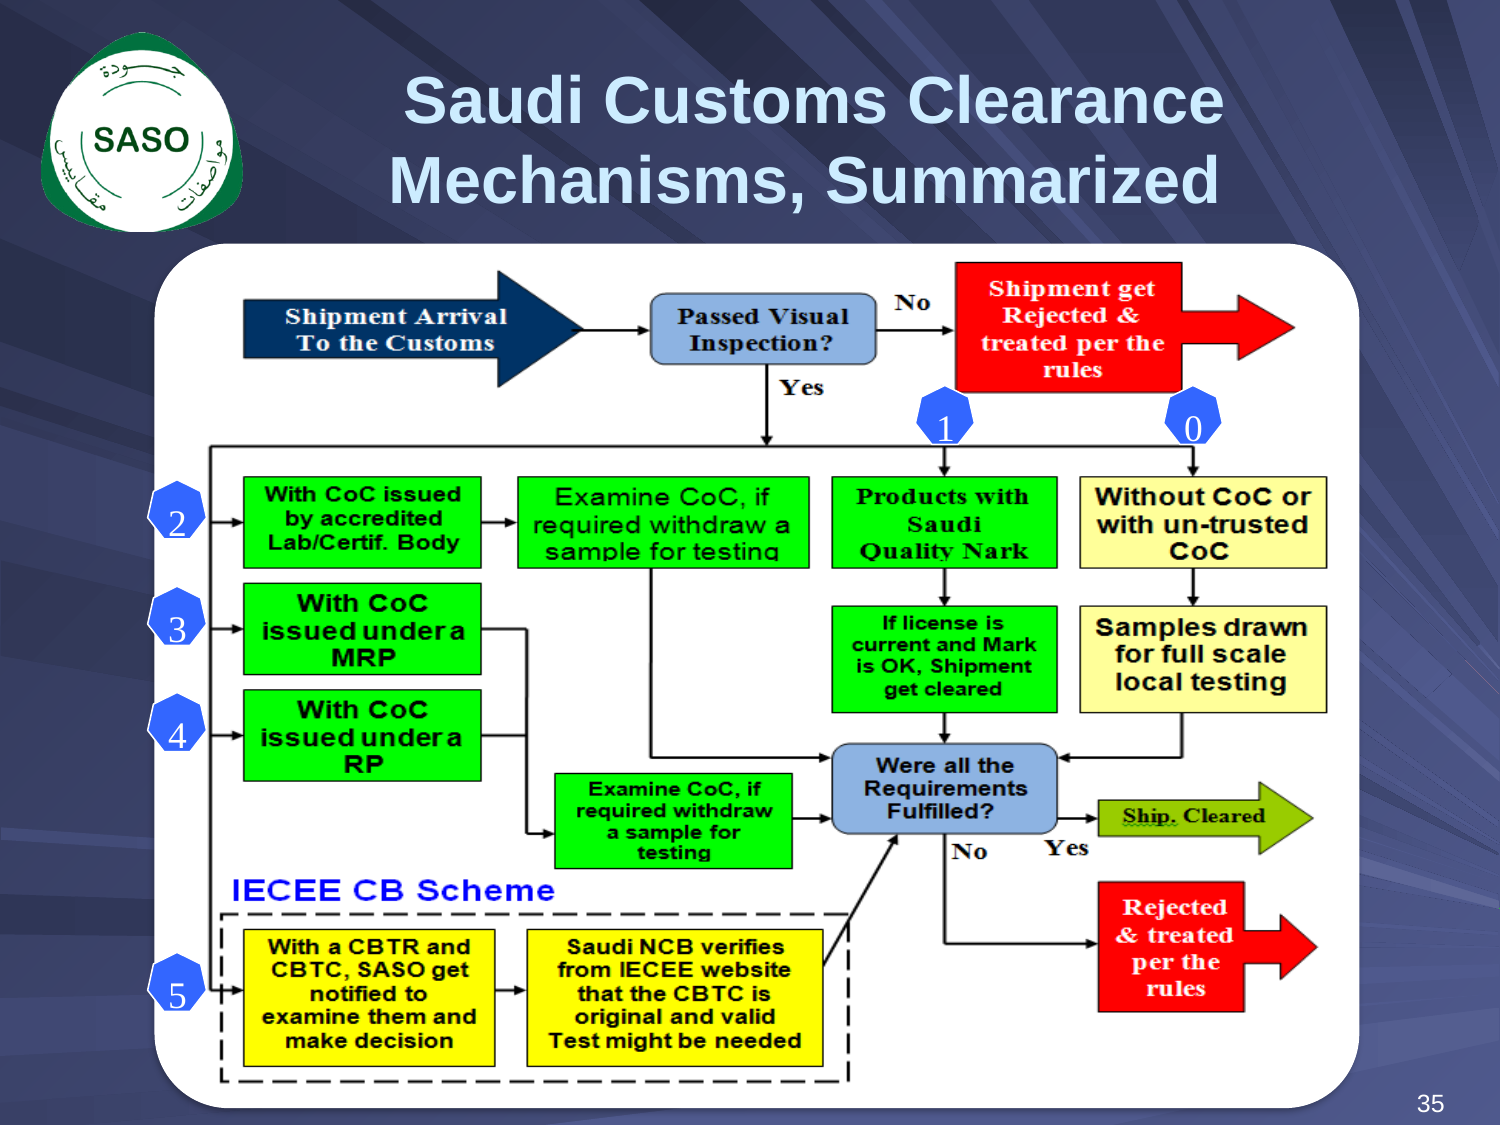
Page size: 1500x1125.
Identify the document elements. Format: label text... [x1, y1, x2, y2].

slide_number 35 [1109, 1019, 1461, 1125]
picture [154, 243, 1360, 1109]
title Saudi Customs Clearance Mechanisms, Summarized [253, 42, 1377, 231]
picture [41, 32, 243, 232]
